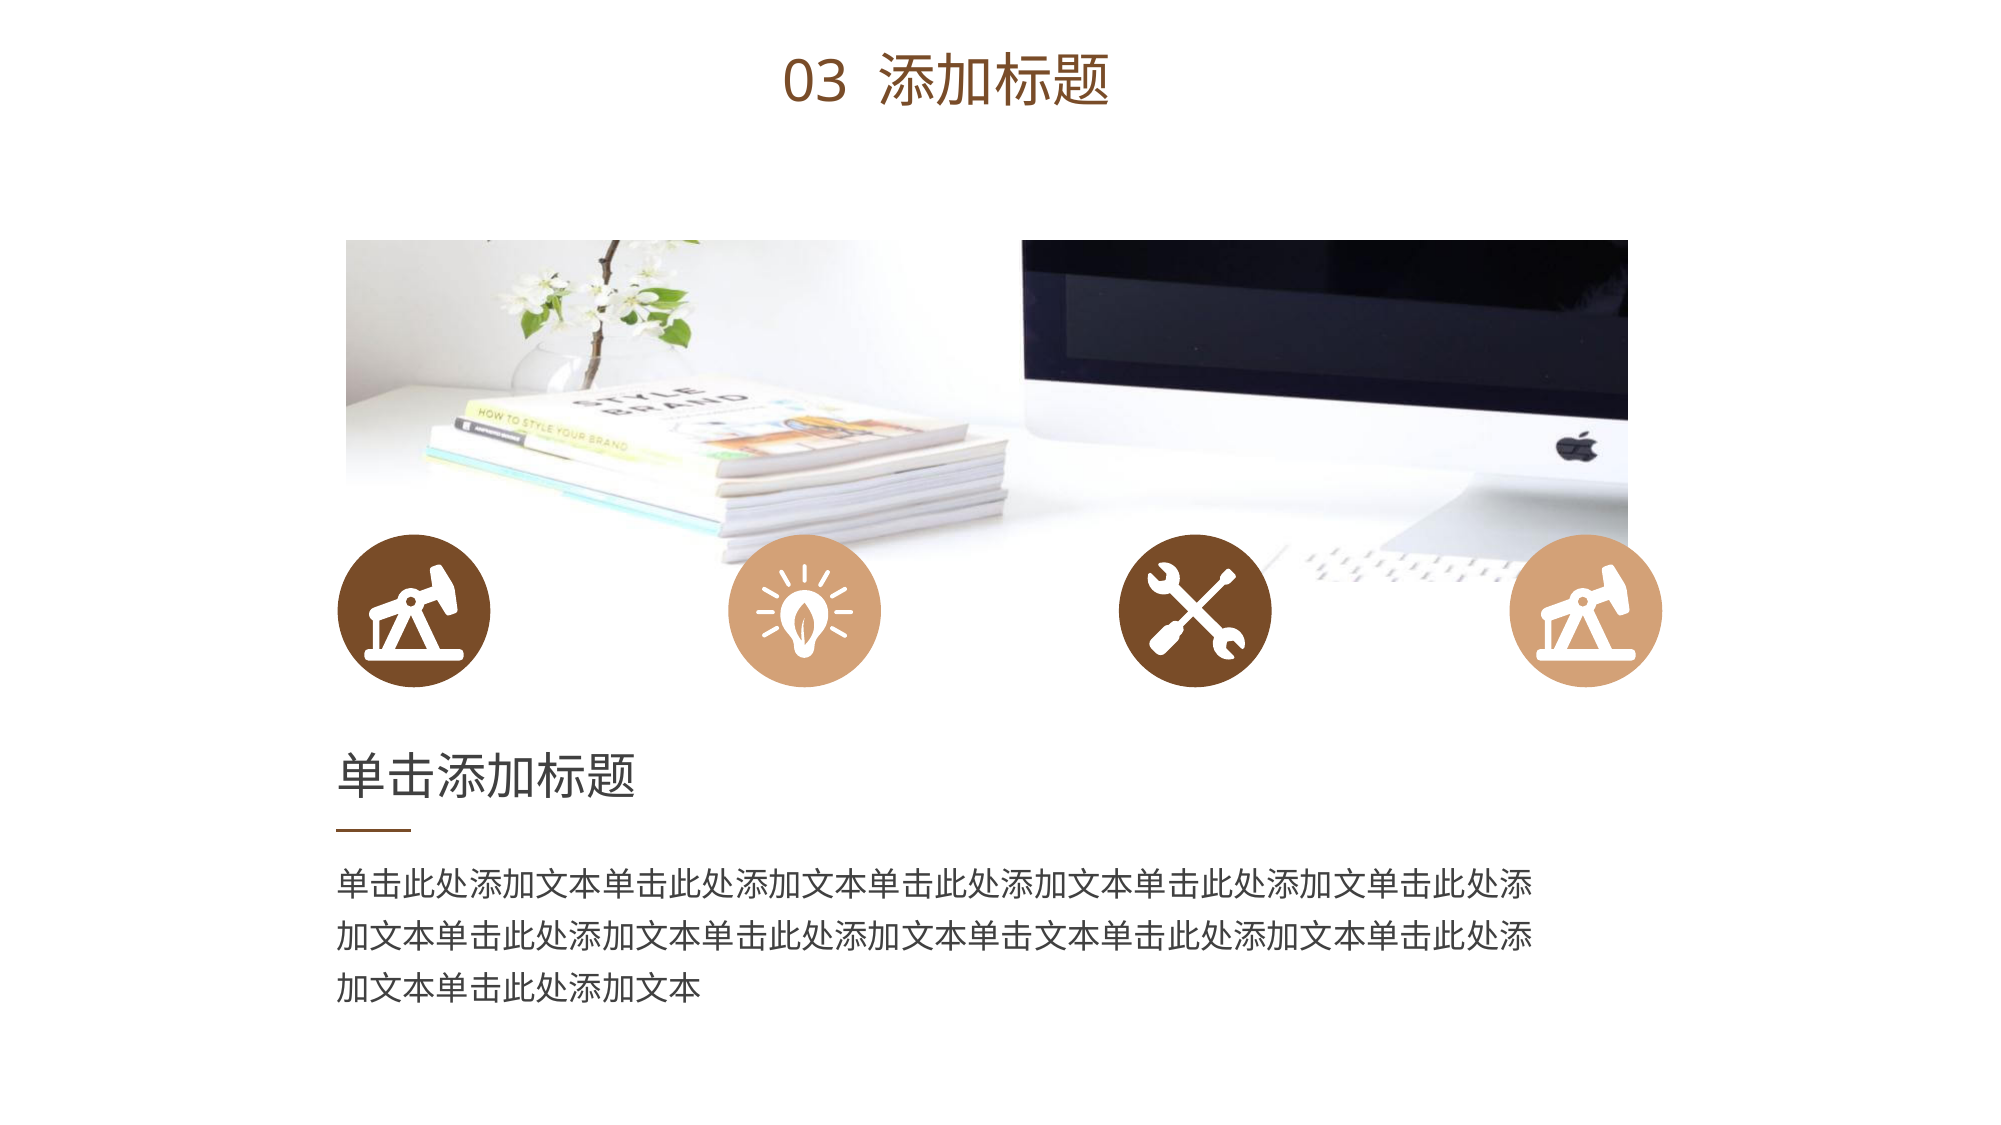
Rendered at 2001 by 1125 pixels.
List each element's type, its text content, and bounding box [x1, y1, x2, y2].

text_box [321, 725, 1570, 1017]
picture [346, 240, 1628, 534]
text_box 03 添加标题 [767, 35, 1190, 121]
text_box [337, 534, 1663, 688]
